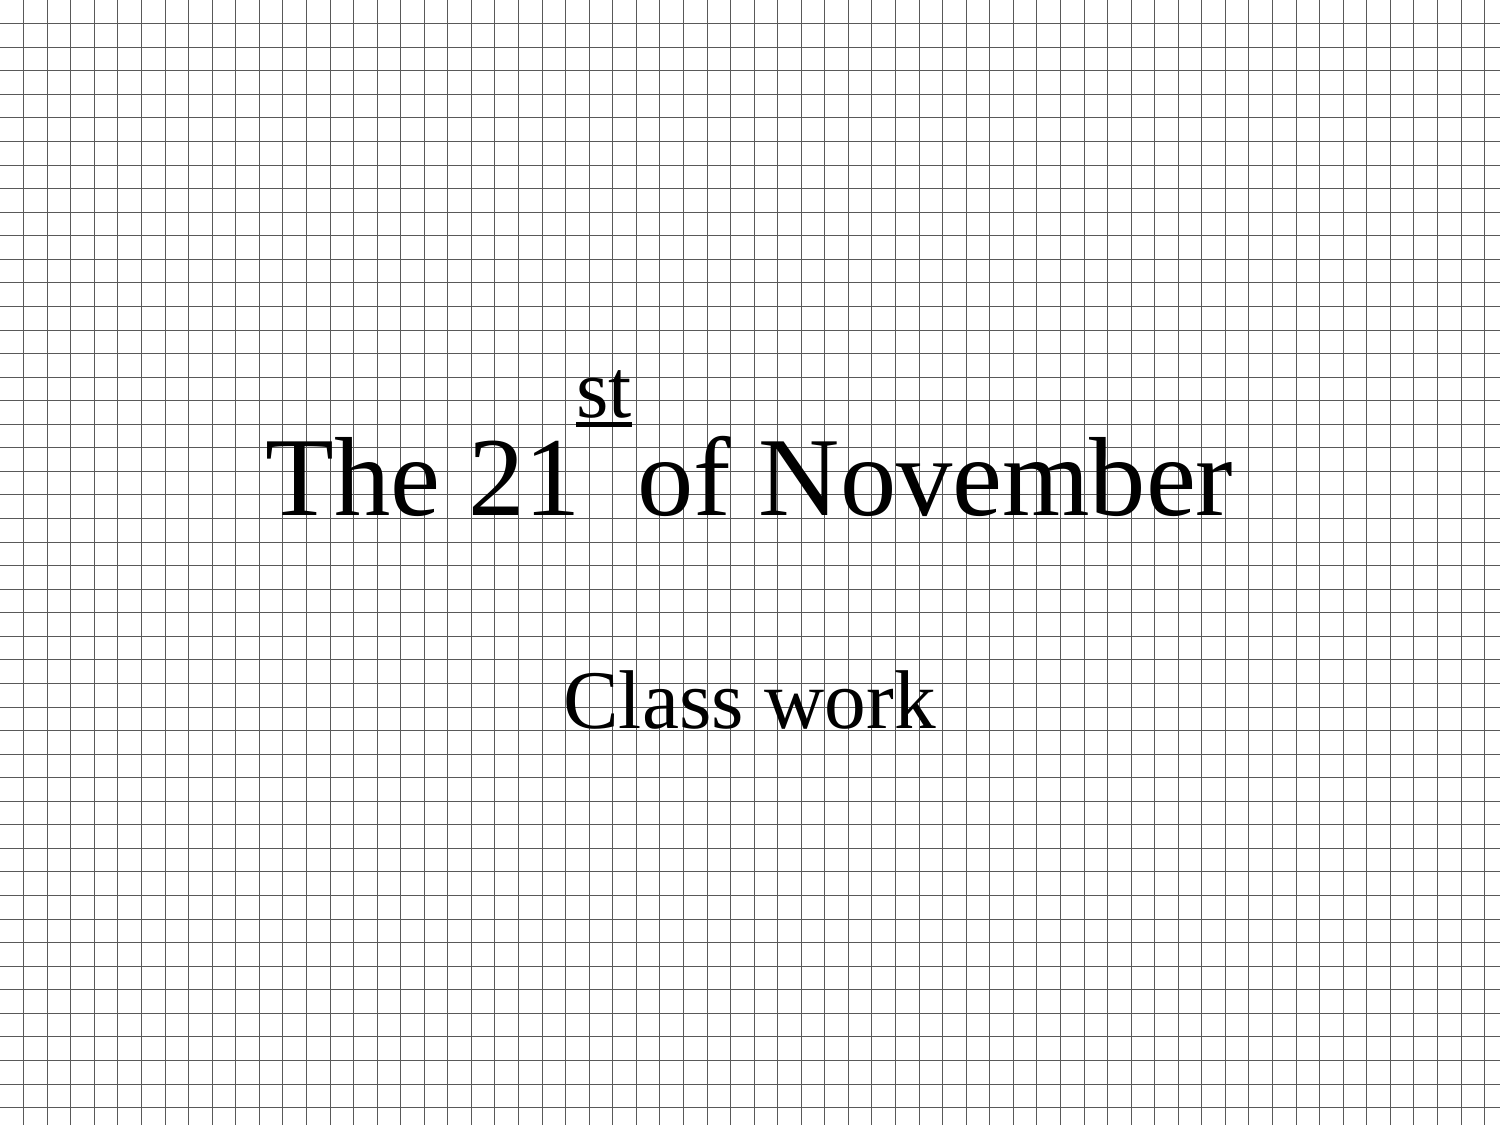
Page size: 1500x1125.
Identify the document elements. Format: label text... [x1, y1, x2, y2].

subtitle Class work [225, 637, 1275, 925]
title The 21 of November [112, 349, 1388, 591]
text_box st [561, 326, 647, 442]
